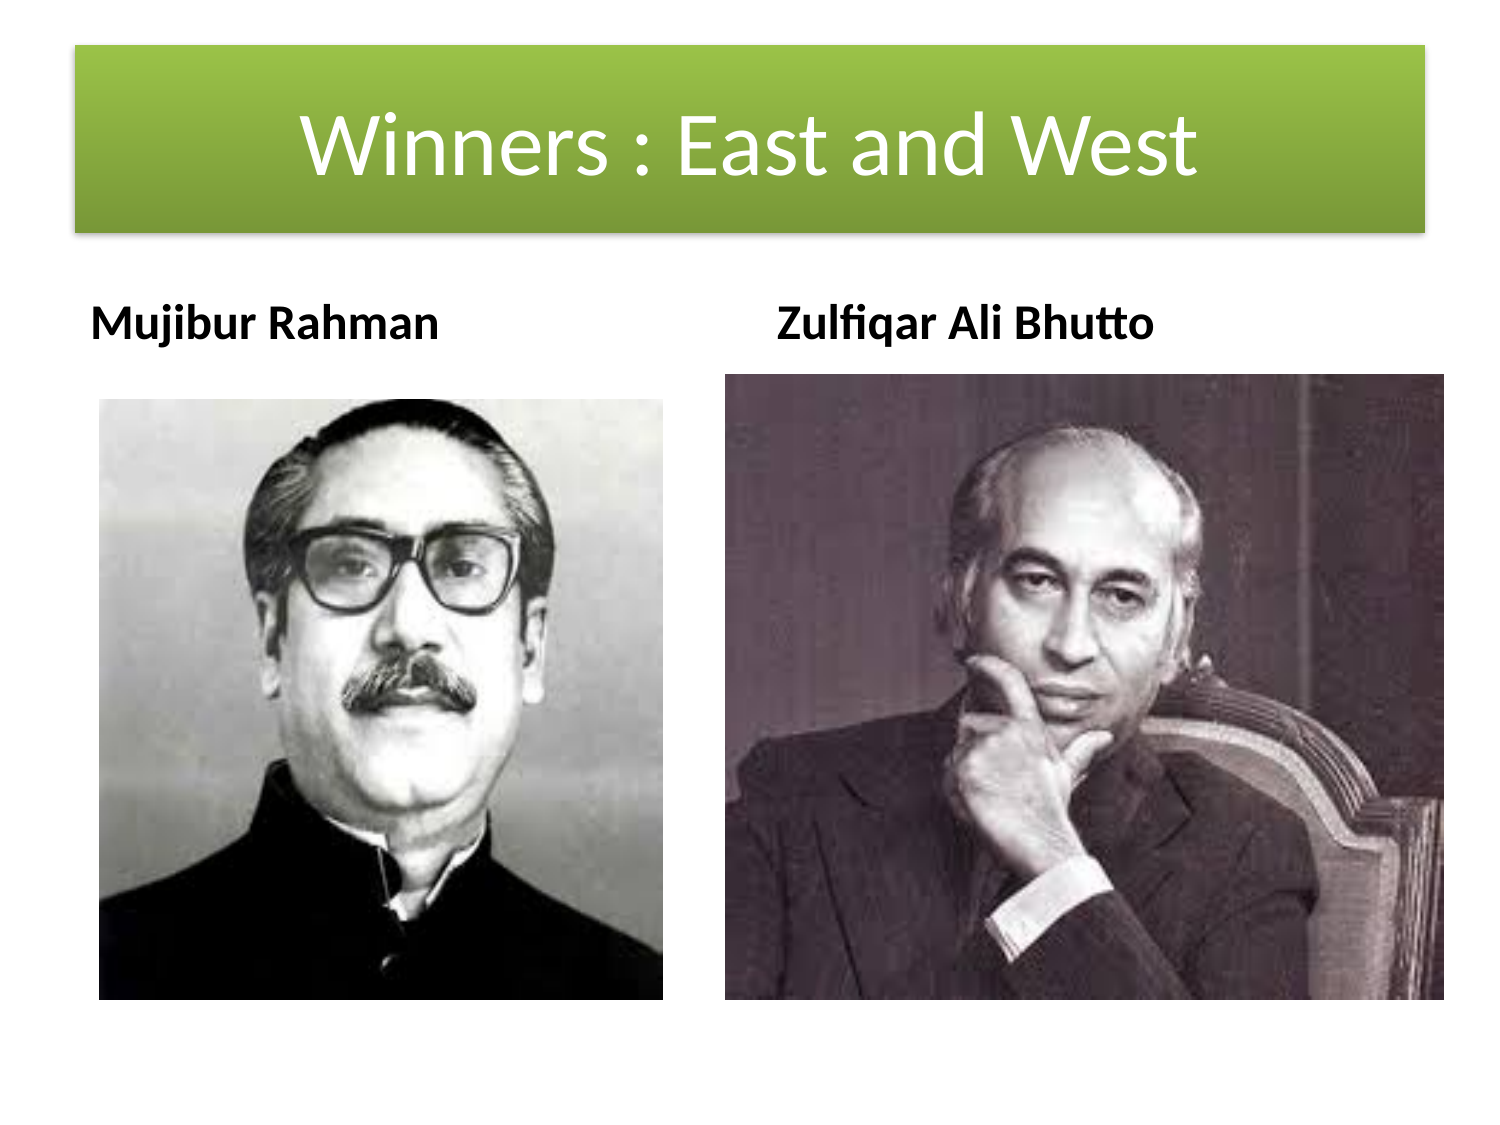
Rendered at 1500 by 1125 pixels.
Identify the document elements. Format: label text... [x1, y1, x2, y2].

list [99, 399, 663, 1001]
list Zulfiqar Ali Bhutto [761, 251, 1425, 357]
list Mujibur Rahman [75, 251, 738, 357]
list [724, 374, 1444, 1001]
title Winners : East and West [75, 45, 1425, 233]
